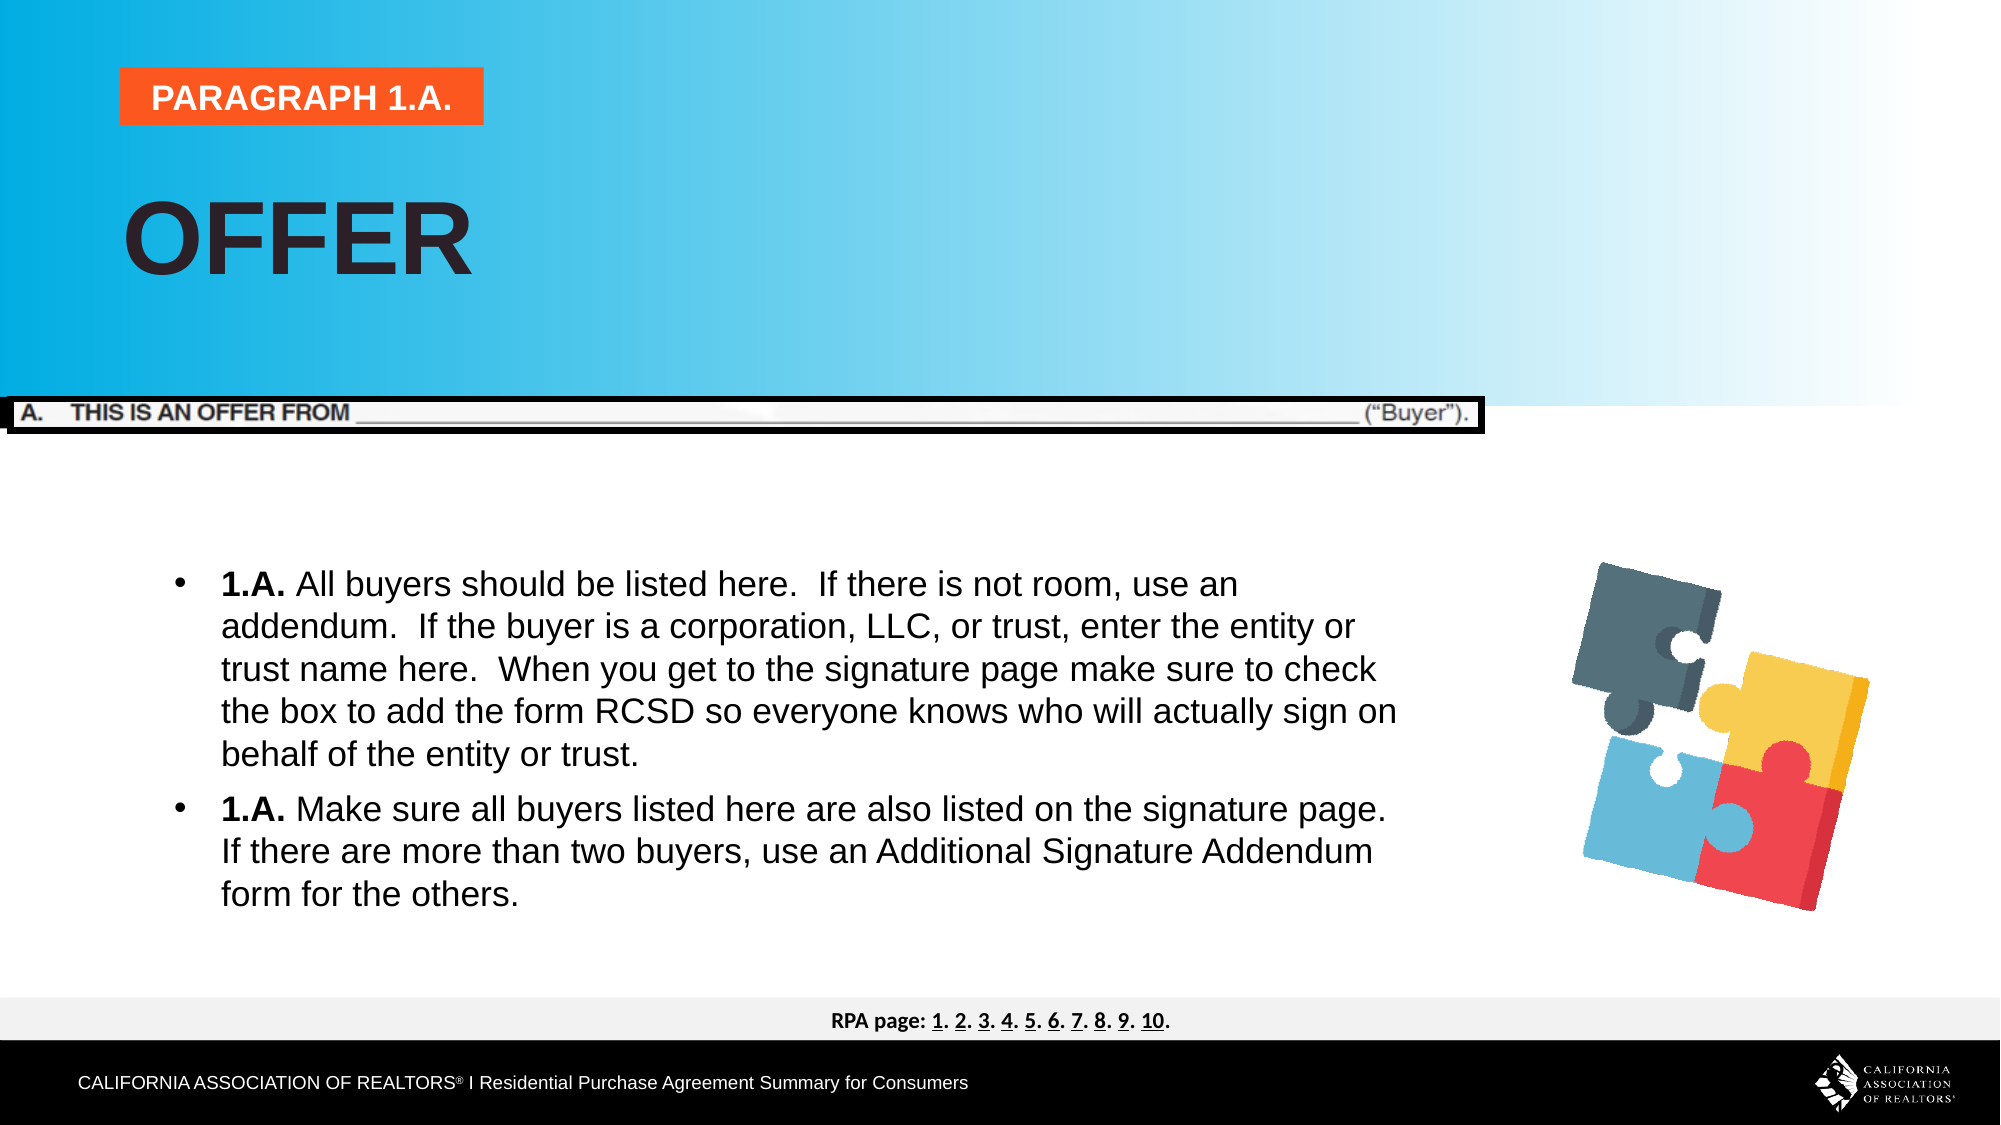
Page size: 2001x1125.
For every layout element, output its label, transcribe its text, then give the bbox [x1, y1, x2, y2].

picture [1815, 1054, 1955, 1113]
text_box 1.A. All buyers should be listed here. If there is not room, use an addendum. If the buyer is a corporation, LLC, or trust, enter the entity or trust name here. When you get to the signature page make sure to check the box to add the form RCSD so everyone knows who will actually sign on behalf of the entity or trust. 1.A. Make sure all buyers listed here are also listed on the signature page. If there are more than two buyers, use an Additional Signature Addendum form for the others. [166, 553, 1425, 921]
text_box Paragraph 1.a. [120, 67, 484, 125]
text_box RPA page: 1. 2. 3. 4. 5. 6. 7. 8. 9. 10. [2, 997, 2000, 1041]
picture [1532, 561, 1882, 911]
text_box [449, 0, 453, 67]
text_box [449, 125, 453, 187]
slide_number 24 [1818, 1050, 1863, 1096]
slide_number 104 [660, 0, 664, 187]
text_box OFFER [114, 187, 1885, 303]
picture [13, 401, 1479, 428]
slide_number 104 [660, 303, 664, 396]
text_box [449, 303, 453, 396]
